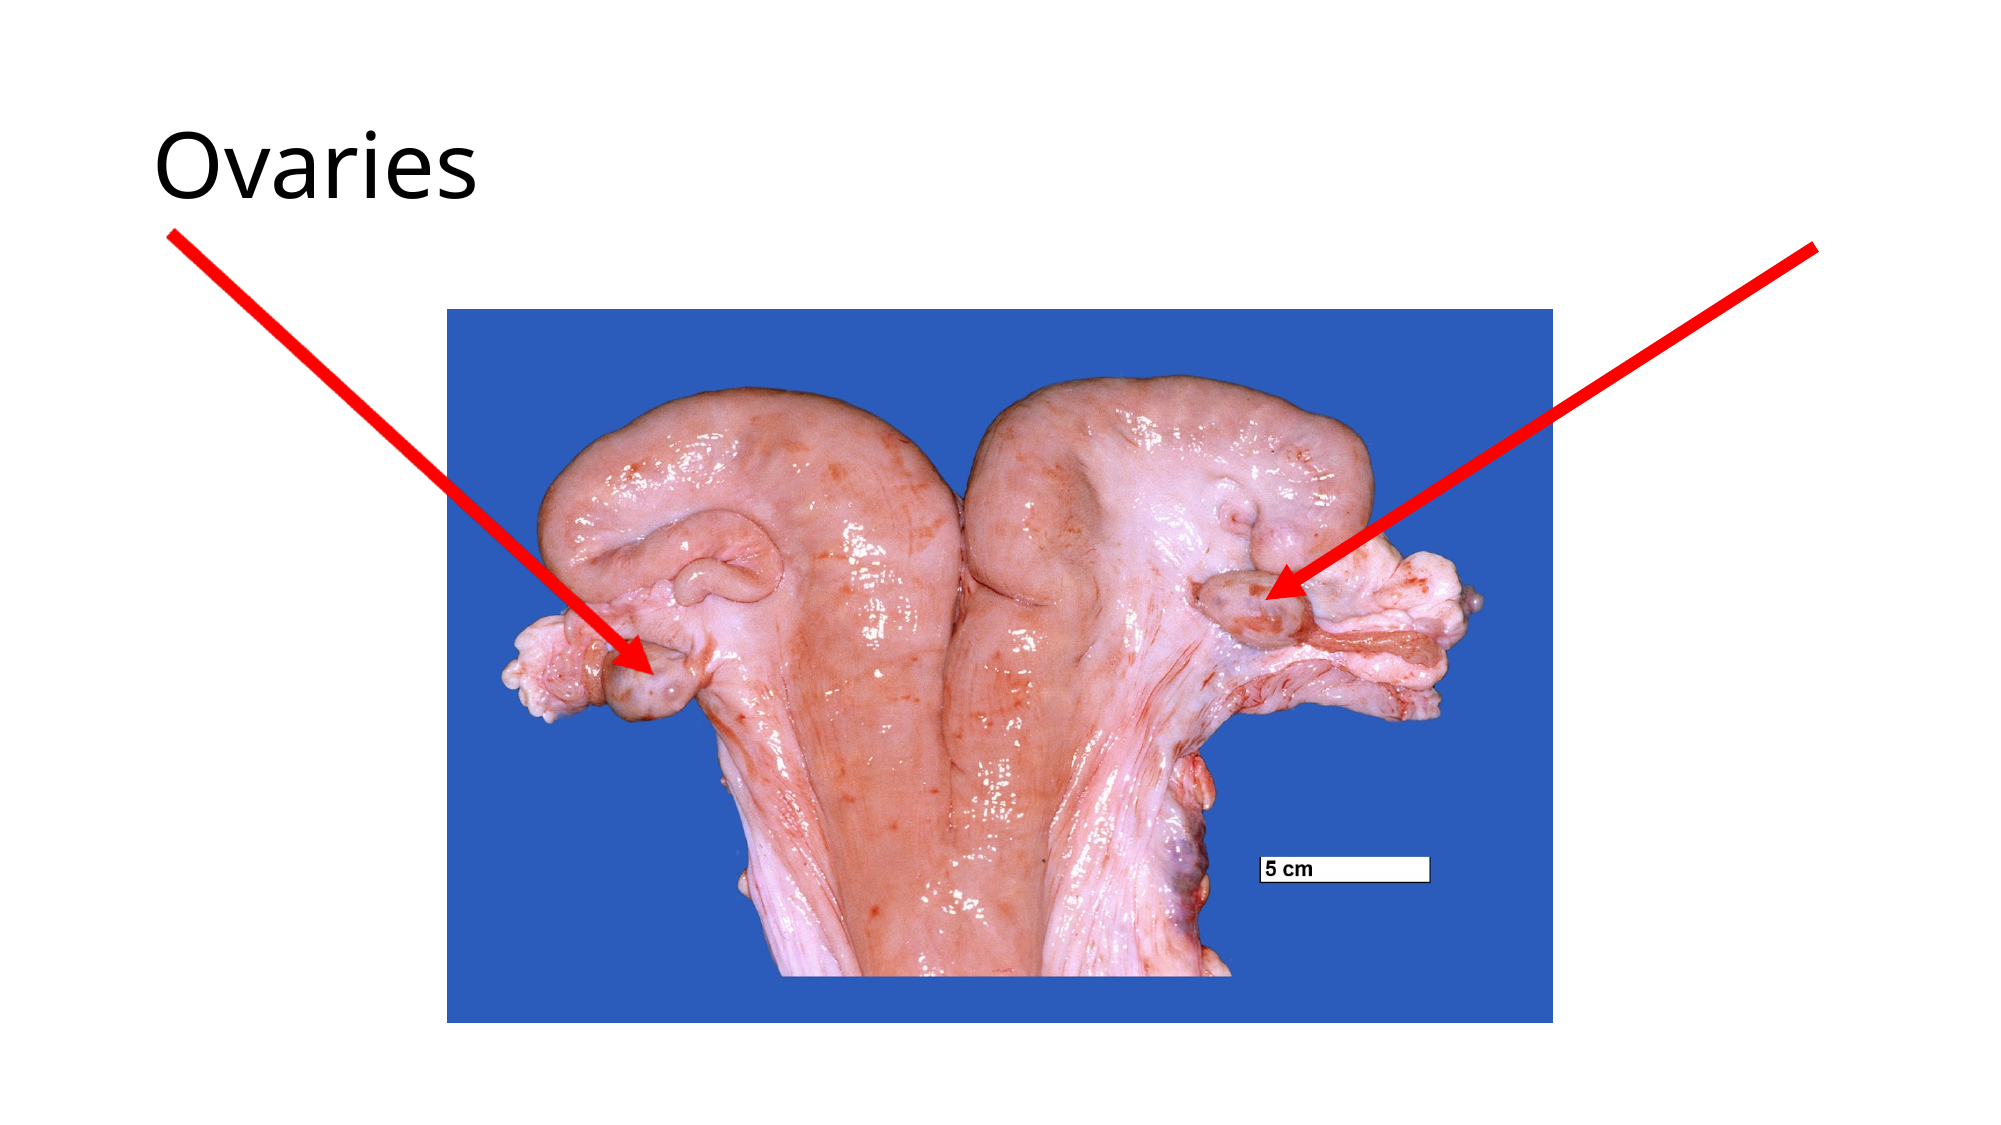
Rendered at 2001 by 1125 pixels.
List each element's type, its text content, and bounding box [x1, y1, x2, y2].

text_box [1265, 246, 1816, 600]
title Ovaries [137, 59, 1863, 278]
picture [135, 129, 730, 805]
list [447, 309, 1553, 1023]
